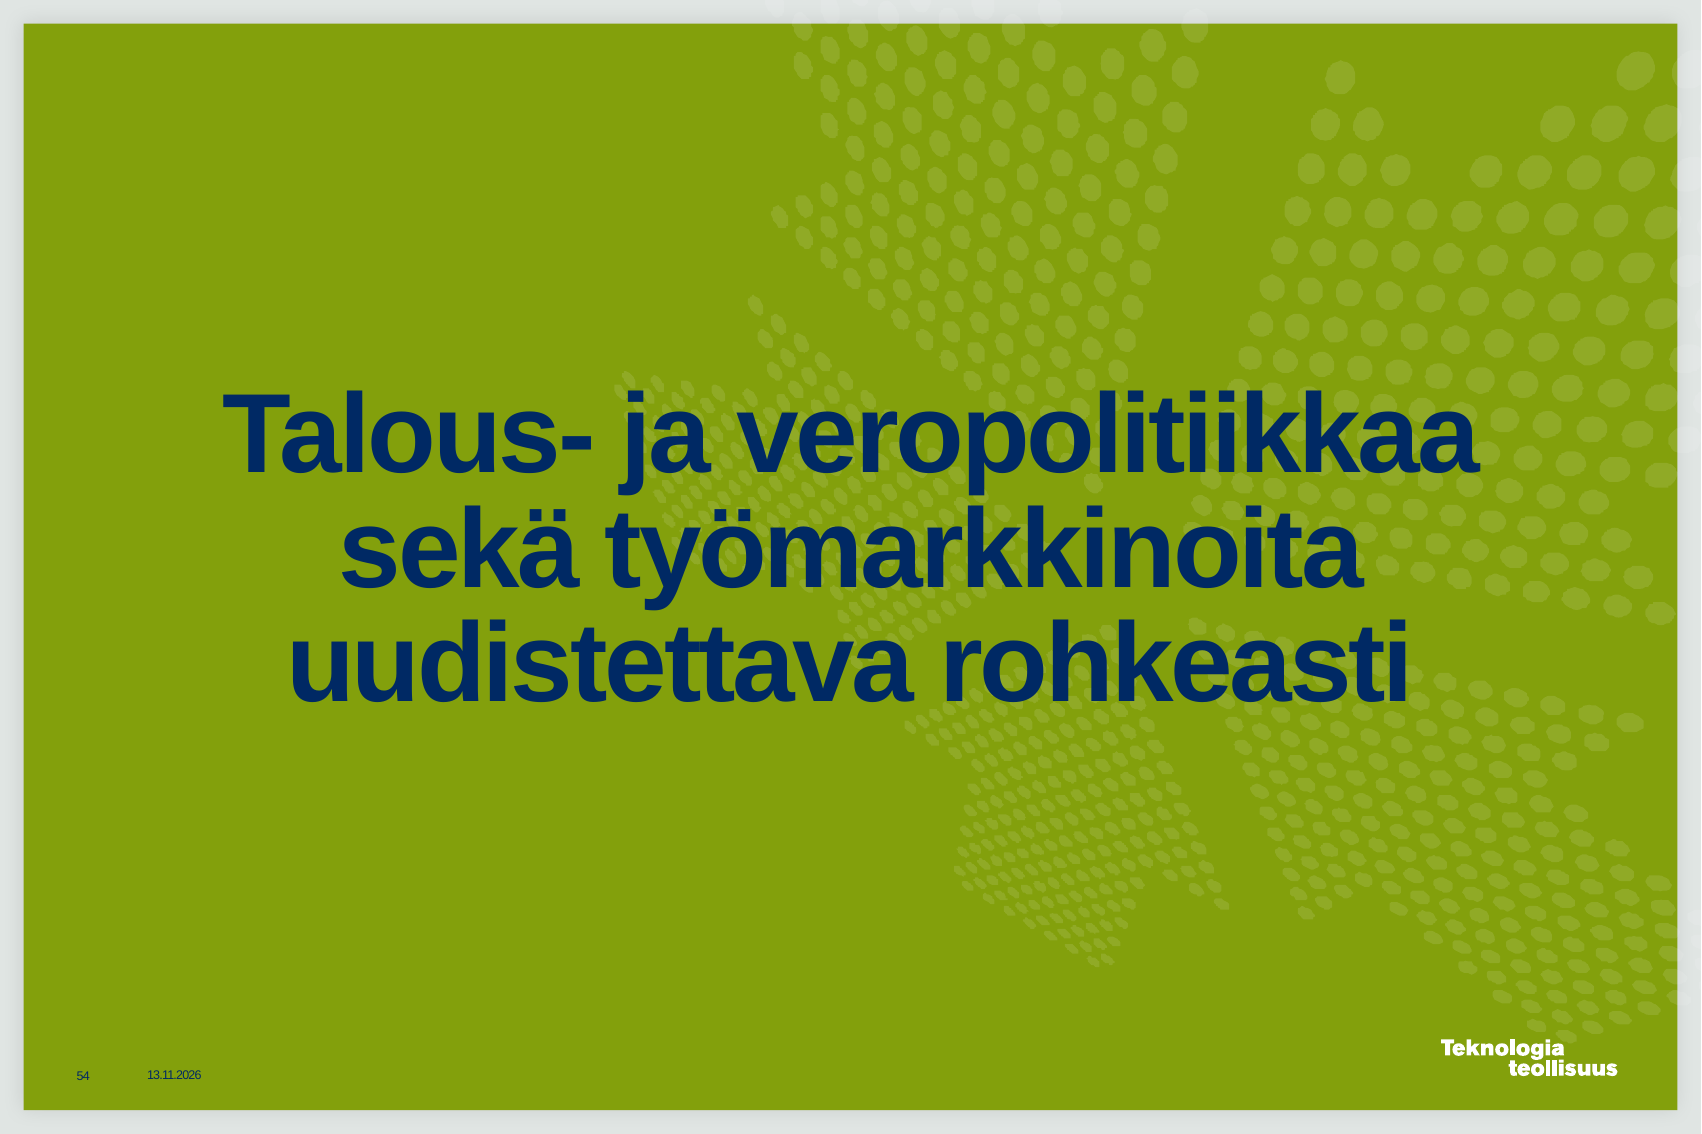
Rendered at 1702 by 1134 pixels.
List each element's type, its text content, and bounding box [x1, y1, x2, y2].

slide_number 54 [70, 1063, 141, 1087]
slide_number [141, 1063, 355, 1087]
title Talous- ja veropolitiikkaa sekä työmarkkinoita uudistettava rohkeasti [141, 366, 1559, 733]
